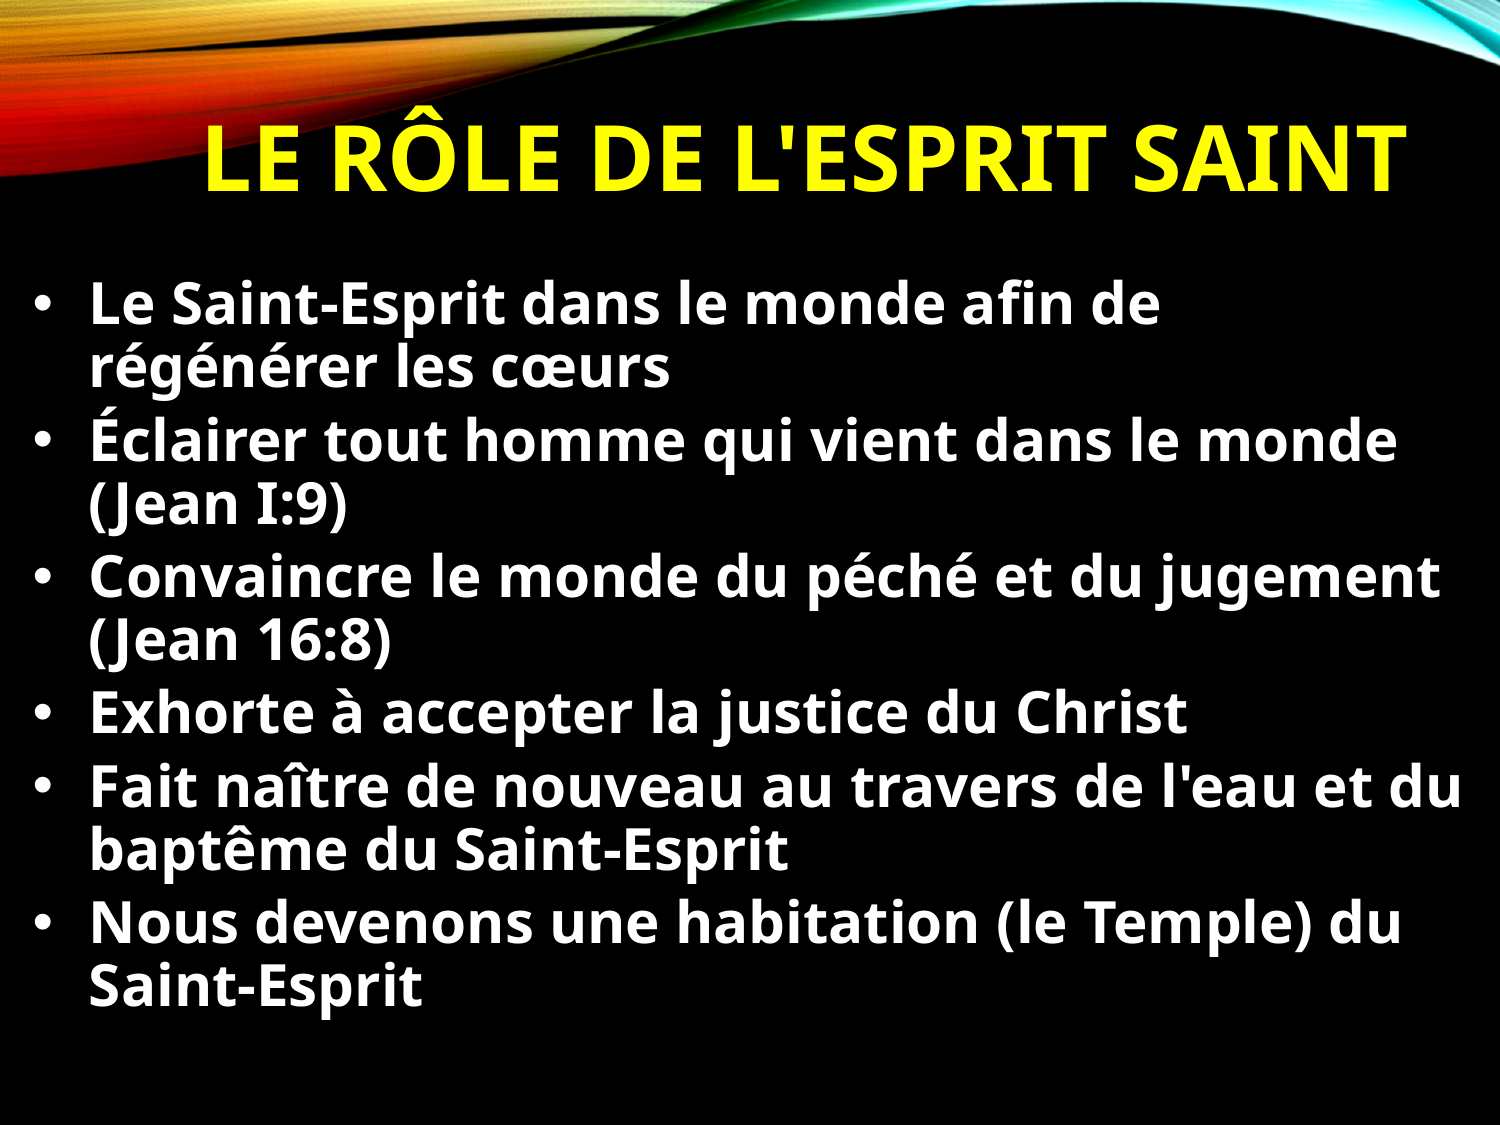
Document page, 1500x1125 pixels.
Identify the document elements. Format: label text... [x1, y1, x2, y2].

list Le Saint-Esprit dans le monde afin de régénérer les cœurs Éclairer tout homme qui vient dans le monde (Jean I:9) Convaincre le monde du péché et du jugement (Jean 16:8) Exhorte à accepter la justice du Christ Fait naître de nouveau au travers de l'eau et du baptême du Saint-Esprit Nous devenons une habitation (le Temple) du Saint-Esprit [17, 267, 1483, 1010]
picture [0, 0, 1500, 178]
title Le rôle de l'Esprit Saint [75, 67, 1425, 256]
